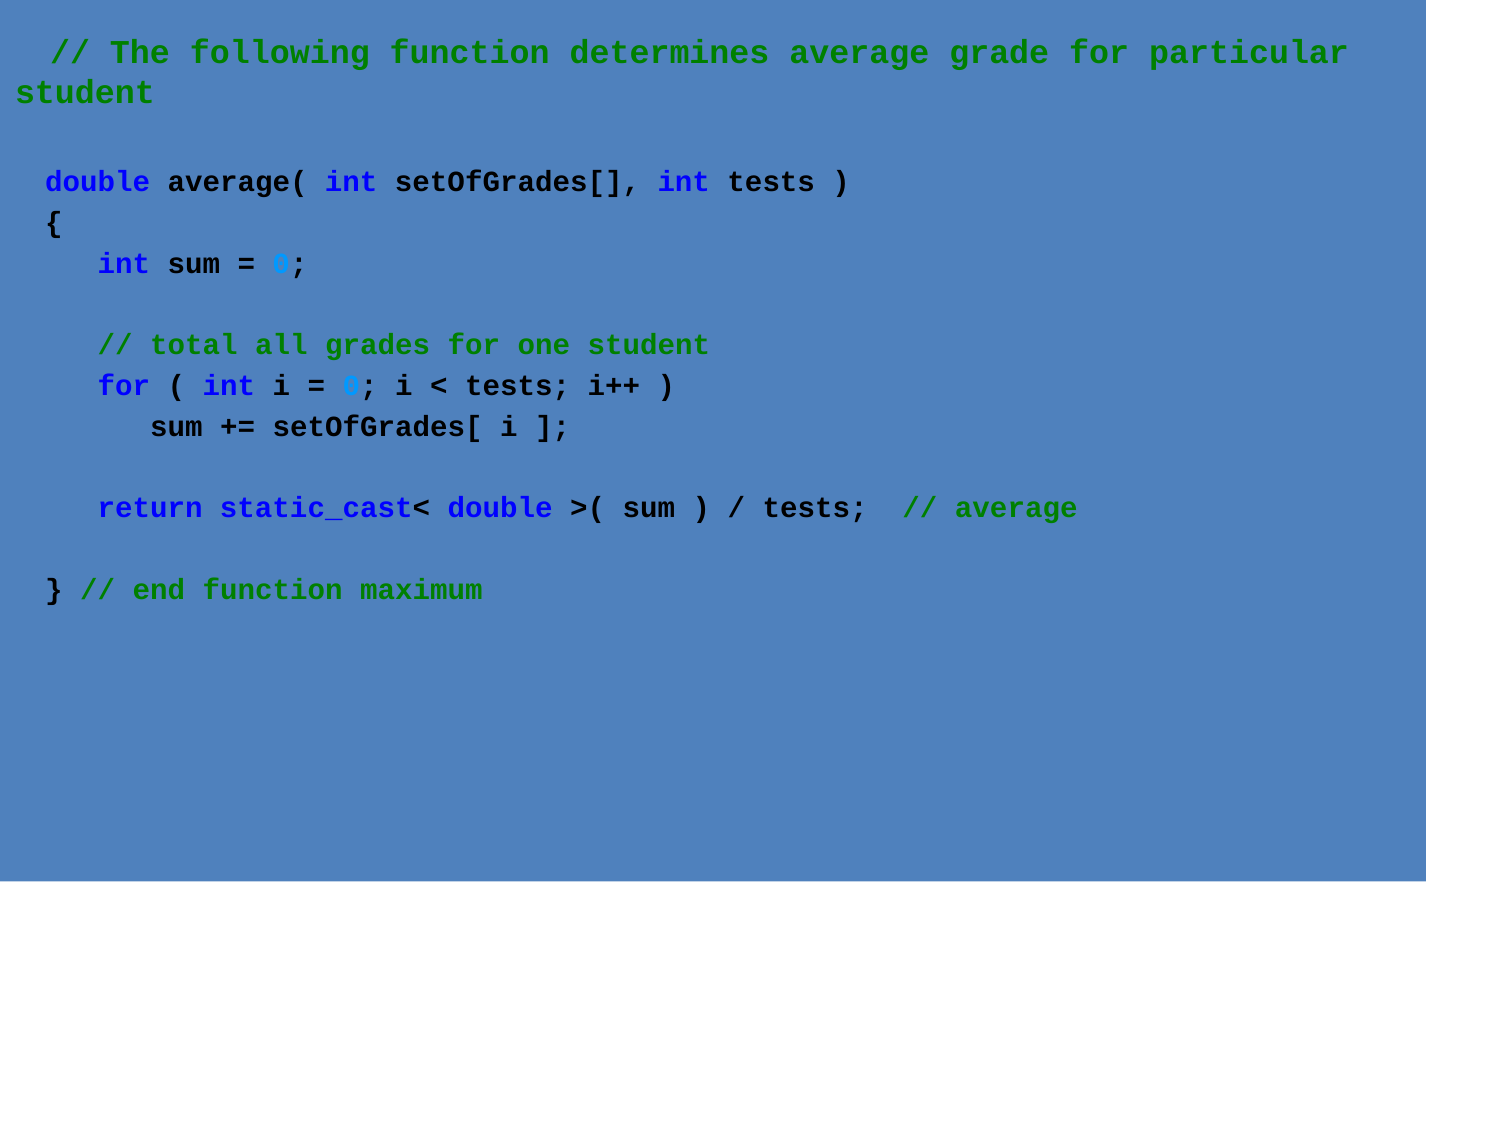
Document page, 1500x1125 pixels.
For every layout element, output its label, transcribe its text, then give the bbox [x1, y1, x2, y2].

subtitle // The following function determines average grade for particular student double average( int setOfGrades[], int tests ) { int sum = 0; // total all grades for one student for ( int i = 0; i < tests; i++ ) sum += setOfGrades[ i ]; return static_cast< double >( sum ) / tests; // average } // end function maximum [0, 0, 1426, 882]
